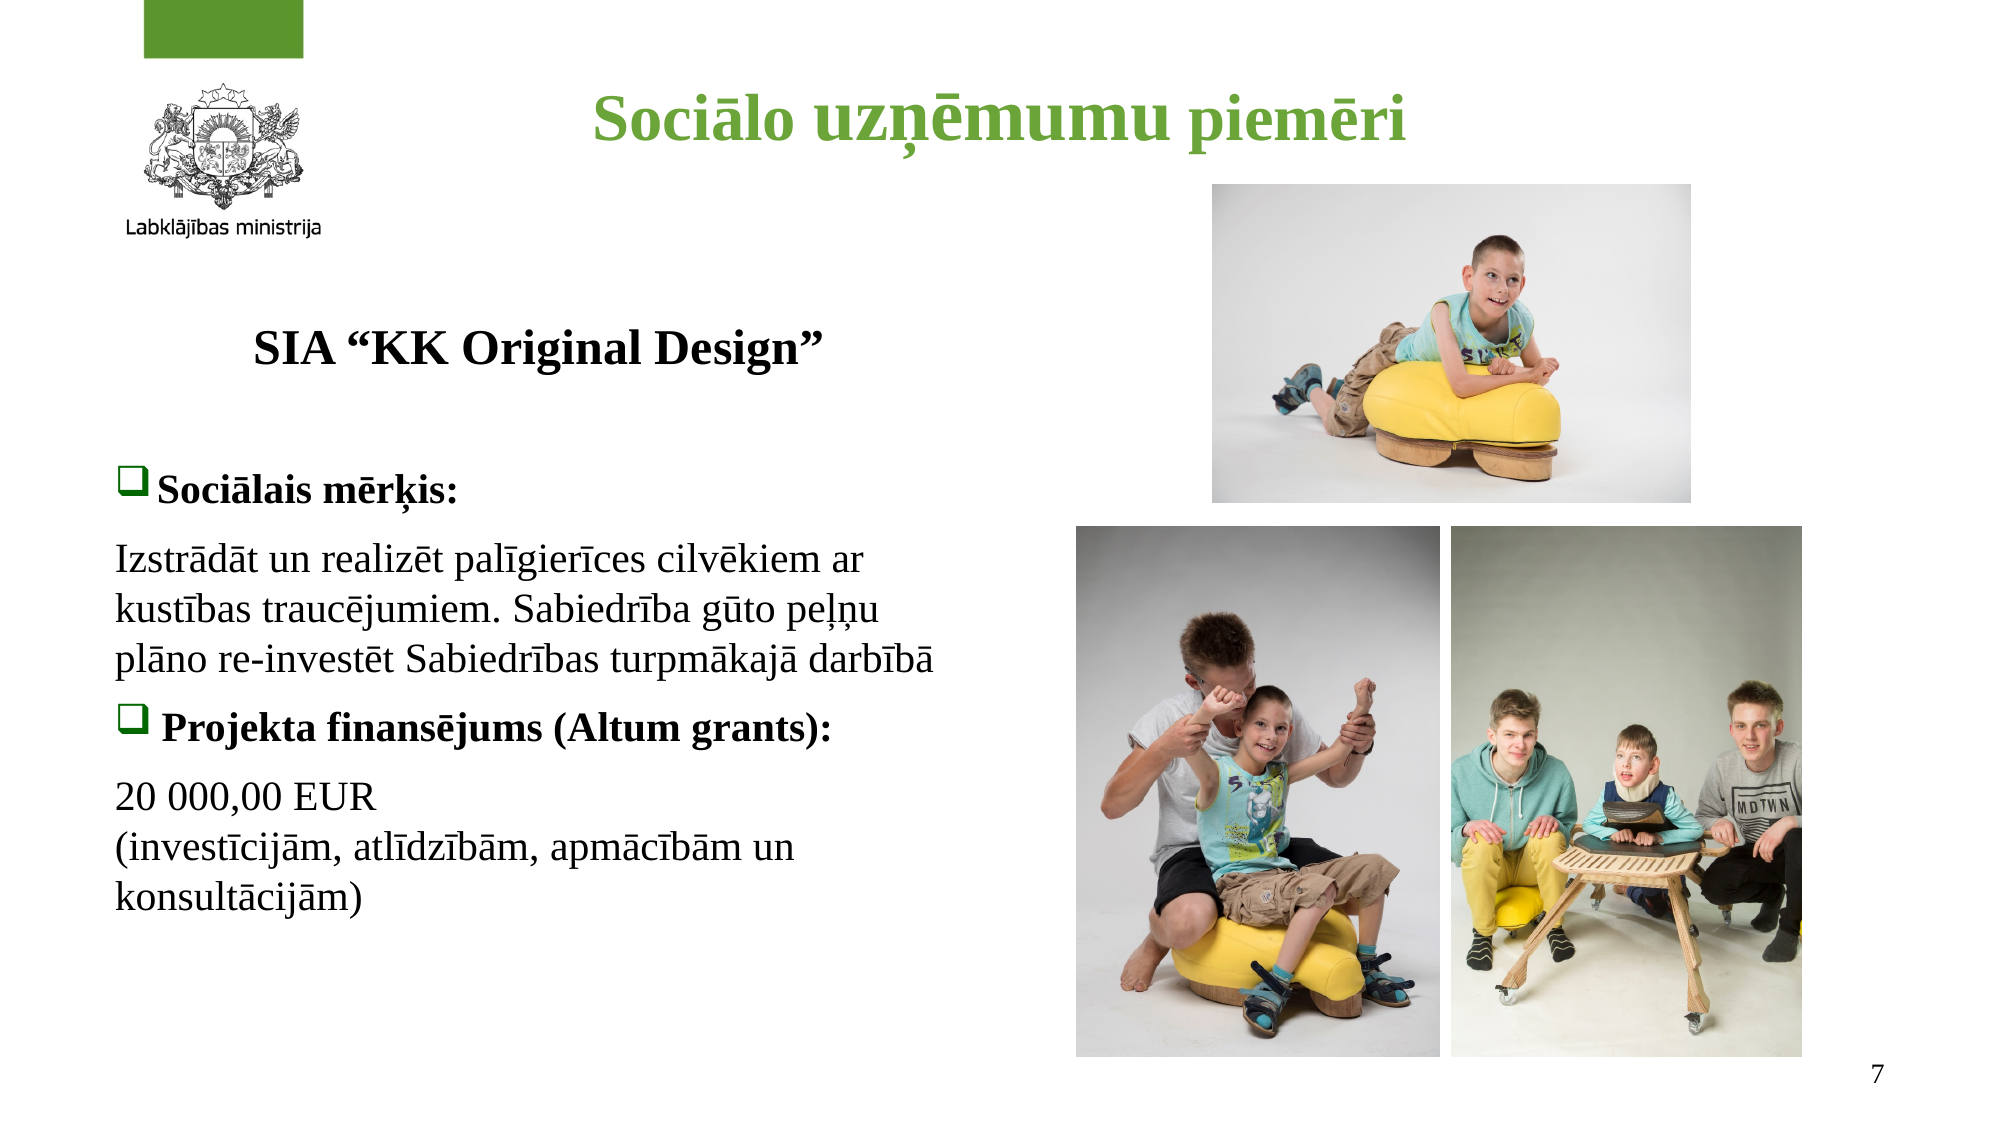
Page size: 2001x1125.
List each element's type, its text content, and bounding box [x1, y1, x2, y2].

picture [64, 0, 383, 354]
text_box SIA “KK Original Design” Sociālais mērķis: Izstrādāt un realizēt palīgierīces cilvēkiem ar kustības traucējumiem. Sabiedrība gūto peļņu plāno re-investēt Sabiedrības turpmākajā darbībā Projekta finansējums (Altum grants): 20 000,00 EUR (investīcijām, atlīdzībām, apmācībām un konsultācijām) [99, 307, 979, 926]
title Sociālo uzņēmumu piemēri [397, 24, 1603, 197]
picture [1451, 525, 1802, 1057]
picture [1076, 526, 1440, 1057]
slide_number 7 [1433, 1042, 1900, 1103]
picture [1212, 184, 1691, 504]
